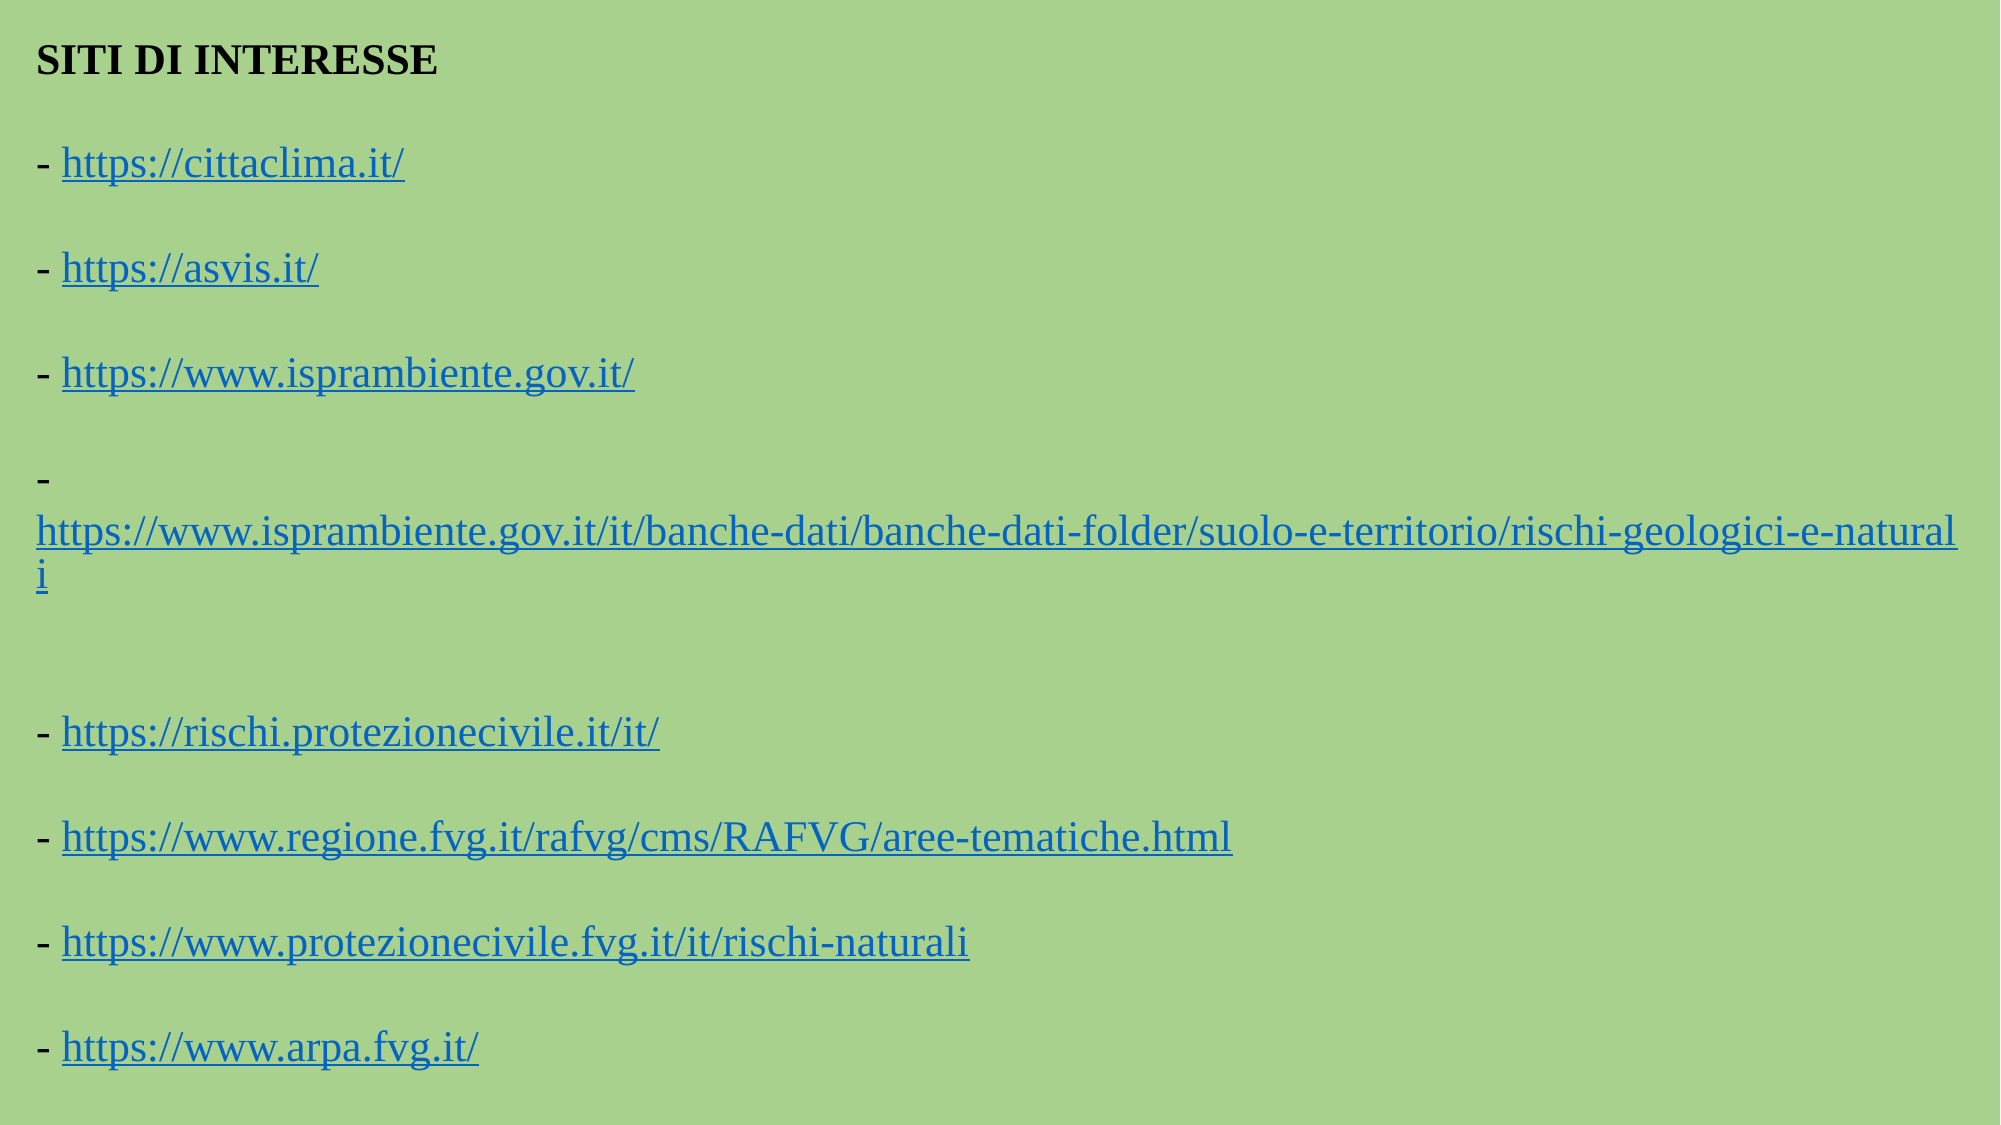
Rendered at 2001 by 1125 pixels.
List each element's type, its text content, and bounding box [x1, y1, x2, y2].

text_box SITI DI INTERESSE - https://cittaclima.it/ - https://asvis.it/ - https://www.isprambiente.gov.it/ -https://www.isprambiente.gov.it/it/banche-dati/banche-dati-folder/suolo-e-territorio/rischi-geologici-e-naturali - https://rischi.protezionecivile.it/it/ - https://www.regione.fvg.it/rafvg/cms/RAFVG/aree-tematiche.html - https://www.protezionecivile.fvg.it/it/rischi-naturali - https://www.arpa.fvg.it/ - https://www.mase.gov.it/pagina/normativa-ue [21, 23, 1979, 1125]
